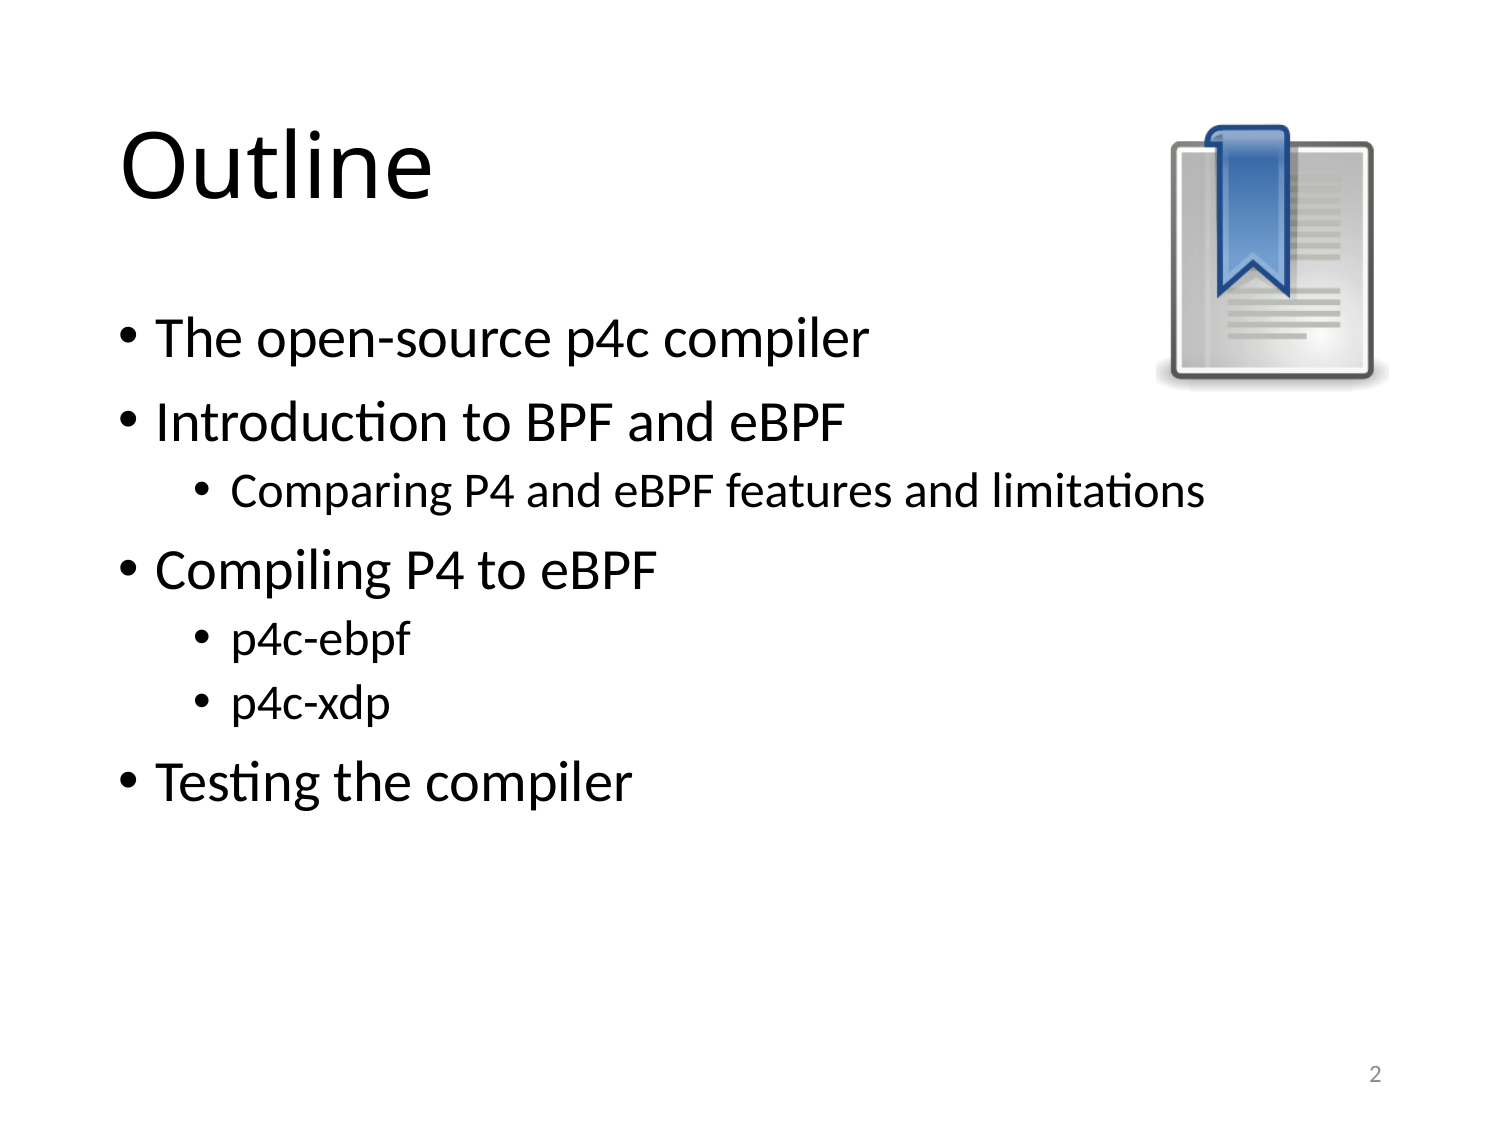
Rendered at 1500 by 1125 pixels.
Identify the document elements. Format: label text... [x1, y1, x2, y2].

title Outline [103, 59, 1397, 278]
picture [1155, 111, 1389, 397]
list The open-source p4c compiler Introduction to BPF and eBPF Comparing P4 and eBPF features and limitations Compiling P4 to eBPF p4c-ebpf p4c-xdp Testing the compiler [103, 299, 1397, 1014]
slide_number 2 [1059, 1042, 1397, 1103]
